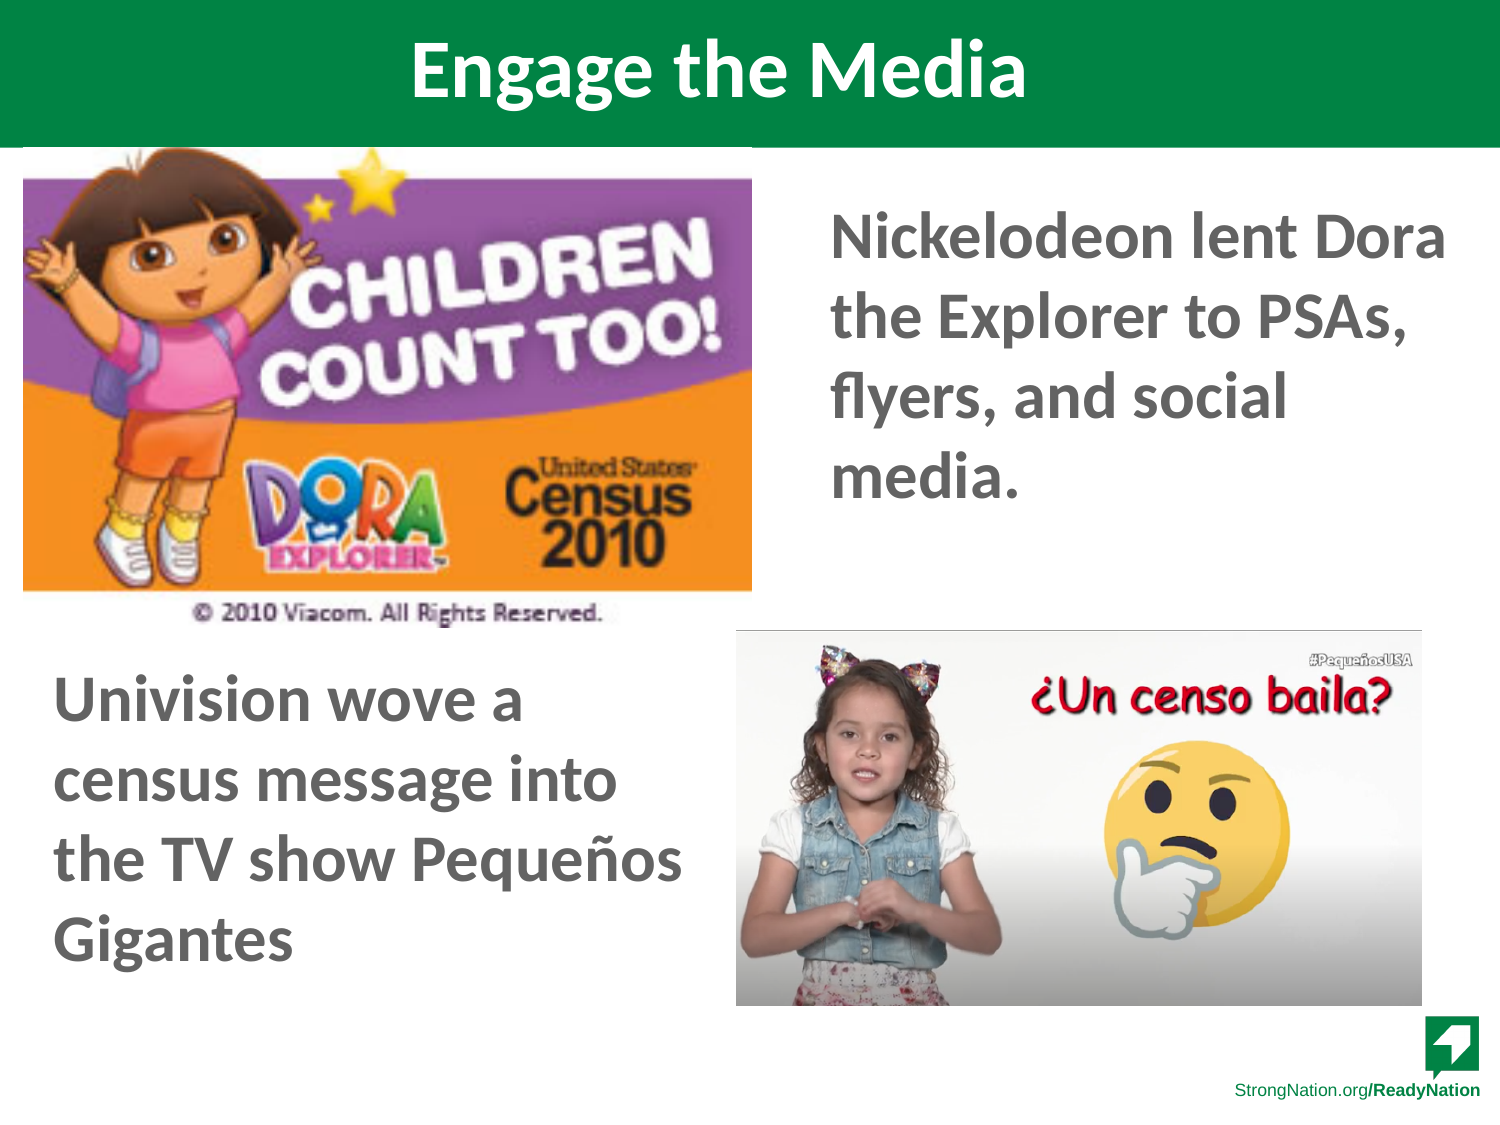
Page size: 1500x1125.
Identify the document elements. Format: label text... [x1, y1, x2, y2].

picture [735, 630, 1422, 1006]
text_box Nickelodeon lent Dora the Explorer to PSAs, flyers, and social media. [815, 184, 1464, 519]
title Engage the Media [54, 0, 1404, 148]
picture [1420, 1012, 1483, 1083]
text_box Univision wove a census message into the TV show Pequeños Gigantes [39, 647, 729, 1063]
picture [23, 147, 752, 628]
